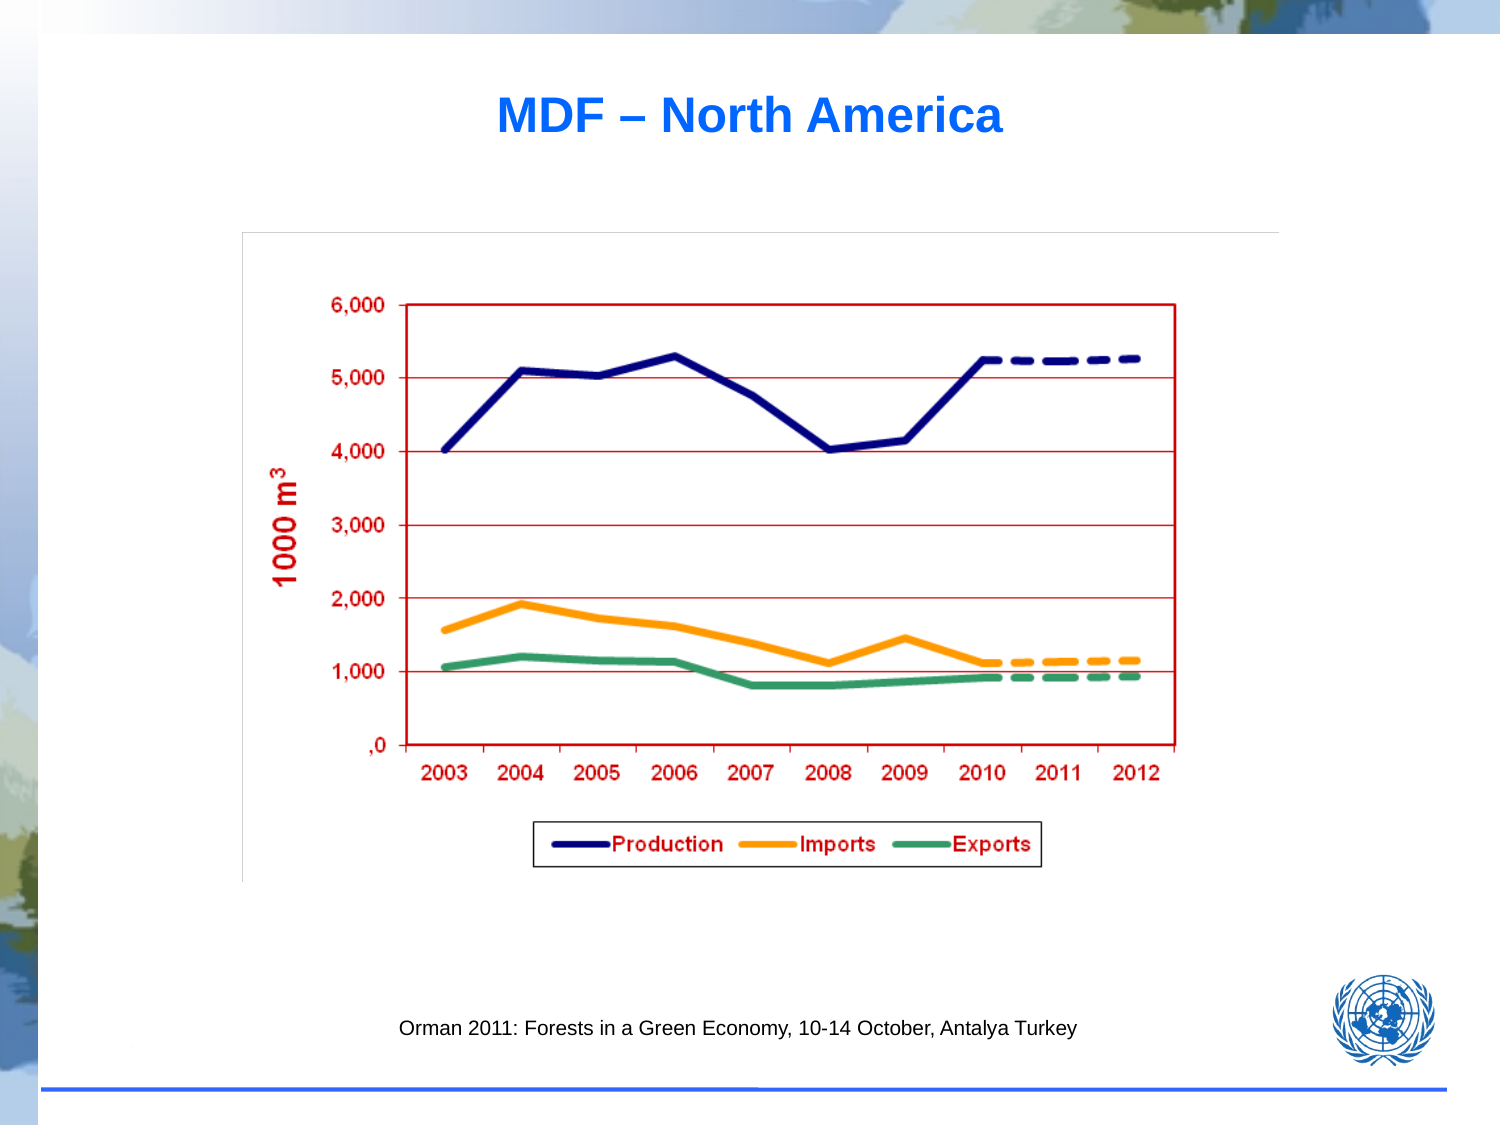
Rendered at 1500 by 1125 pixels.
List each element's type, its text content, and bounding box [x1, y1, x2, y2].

picture [240, 231, 1280, 882]
picture [0, 0, 38, 1125]
title MDF – North America [74, 40, 1426, 185]
picture [41, 0, 1500, 34]
